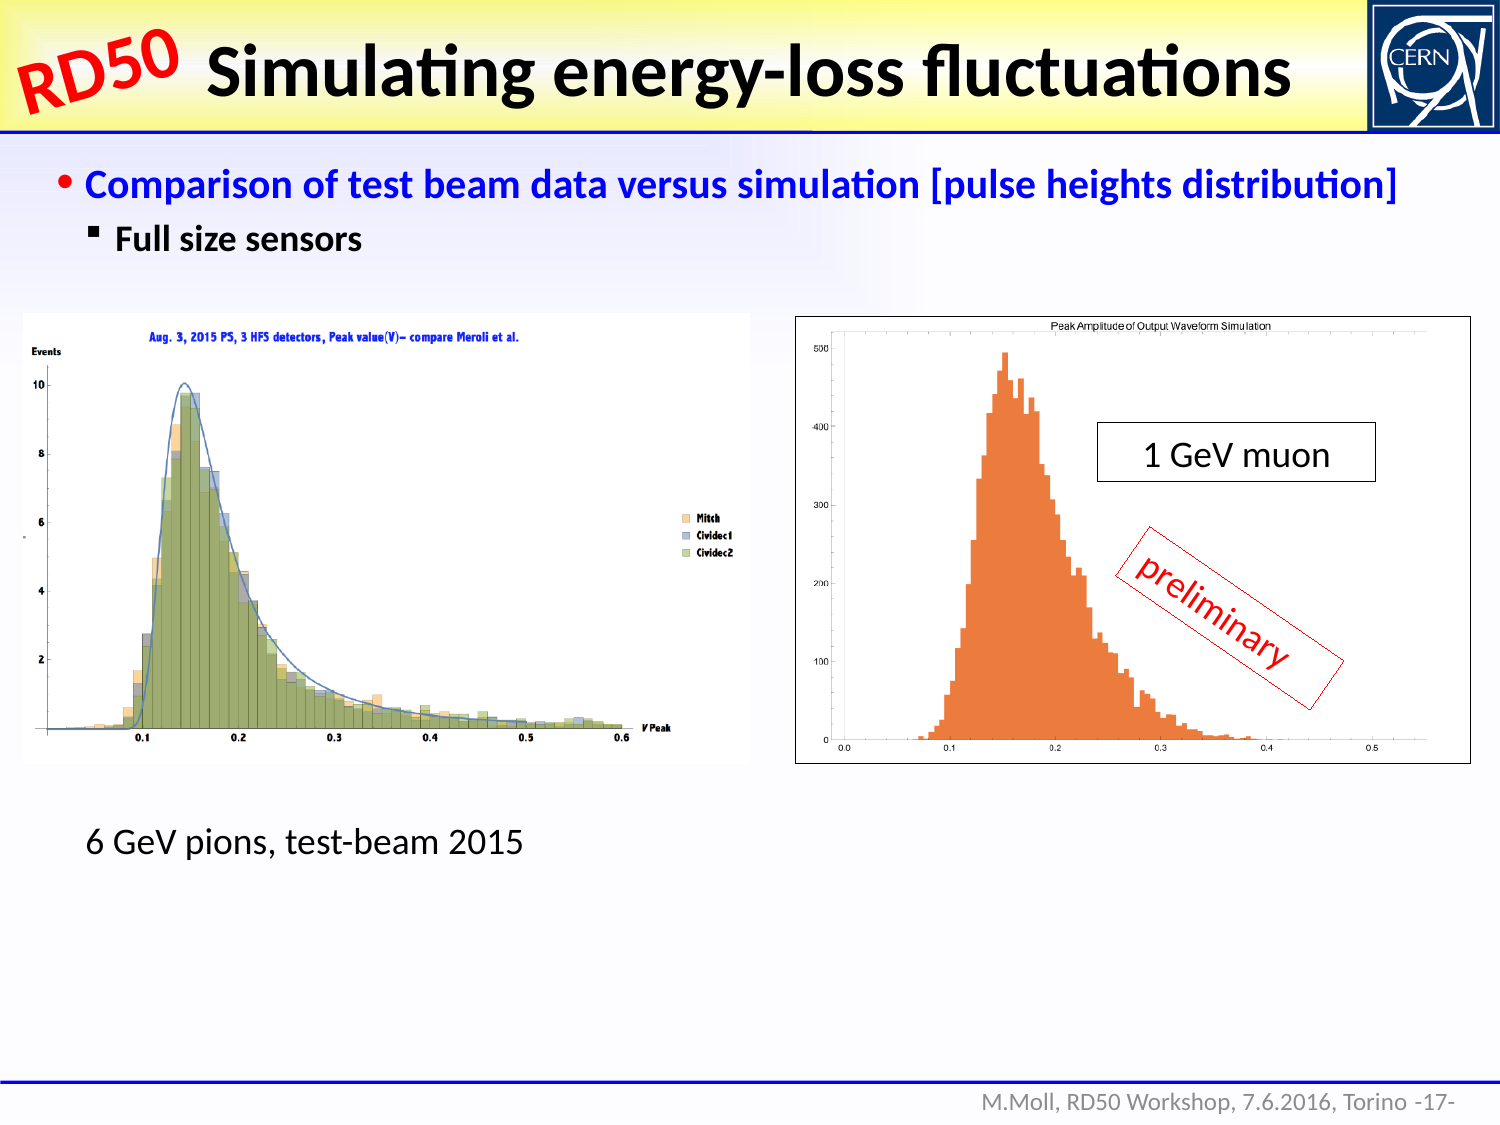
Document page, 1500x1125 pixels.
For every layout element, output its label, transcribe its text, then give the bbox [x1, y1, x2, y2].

picture [1367, 0, 1500, 130]
title Simulating energy-loss fluctuations [159, 0, 1341, 133]
list Comparison of test beam data versus simulation [pulse heights distribution] Full size sensors [41, 149, 1500, 268]
picture [795, 315, 1471, 764]
footer M.Moll, RD50 Workshop, 7.6.2016, Torino [513, 1083, 1376, 1118]
text_box 6 GeV pions, test-beam 2015 [70, 809, 581, 870]
slide_number -17- [1376, 1082, 1471, 1118]
picture [22, 313, 751, 764]
